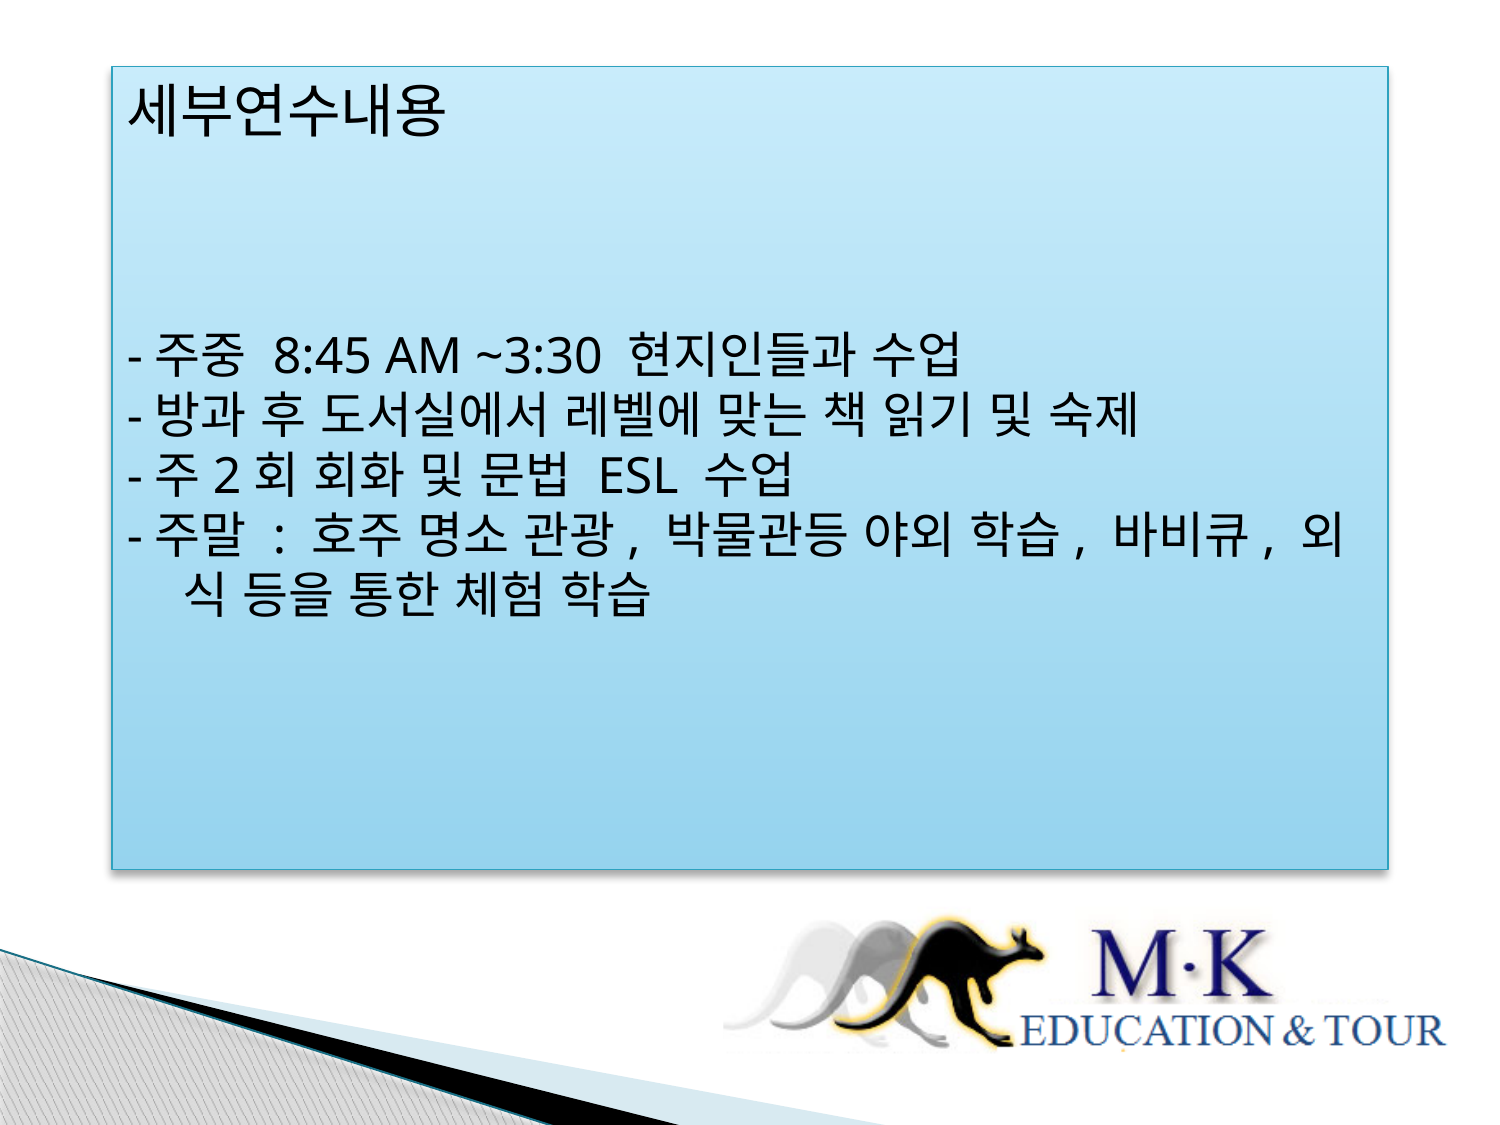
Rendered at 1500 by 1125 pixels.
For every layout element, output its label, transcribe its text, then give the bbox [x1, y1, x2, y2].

text_box 세부연수내용 -주중 8:45 AM ~3:30 현지인들과 수업 -방과 후 도서실에서 레벨에 맞는 책 읽기 및 숙제 -주2회 회화 및 문법 ESL 수업 -주말 : 호주 명소 관광, 박물관등 야외 학습, 바비큐, 외 식 등을 통한 체험 학습 [111, 66, 1389, 870]
picture [723, 881, 1500, 1085]
